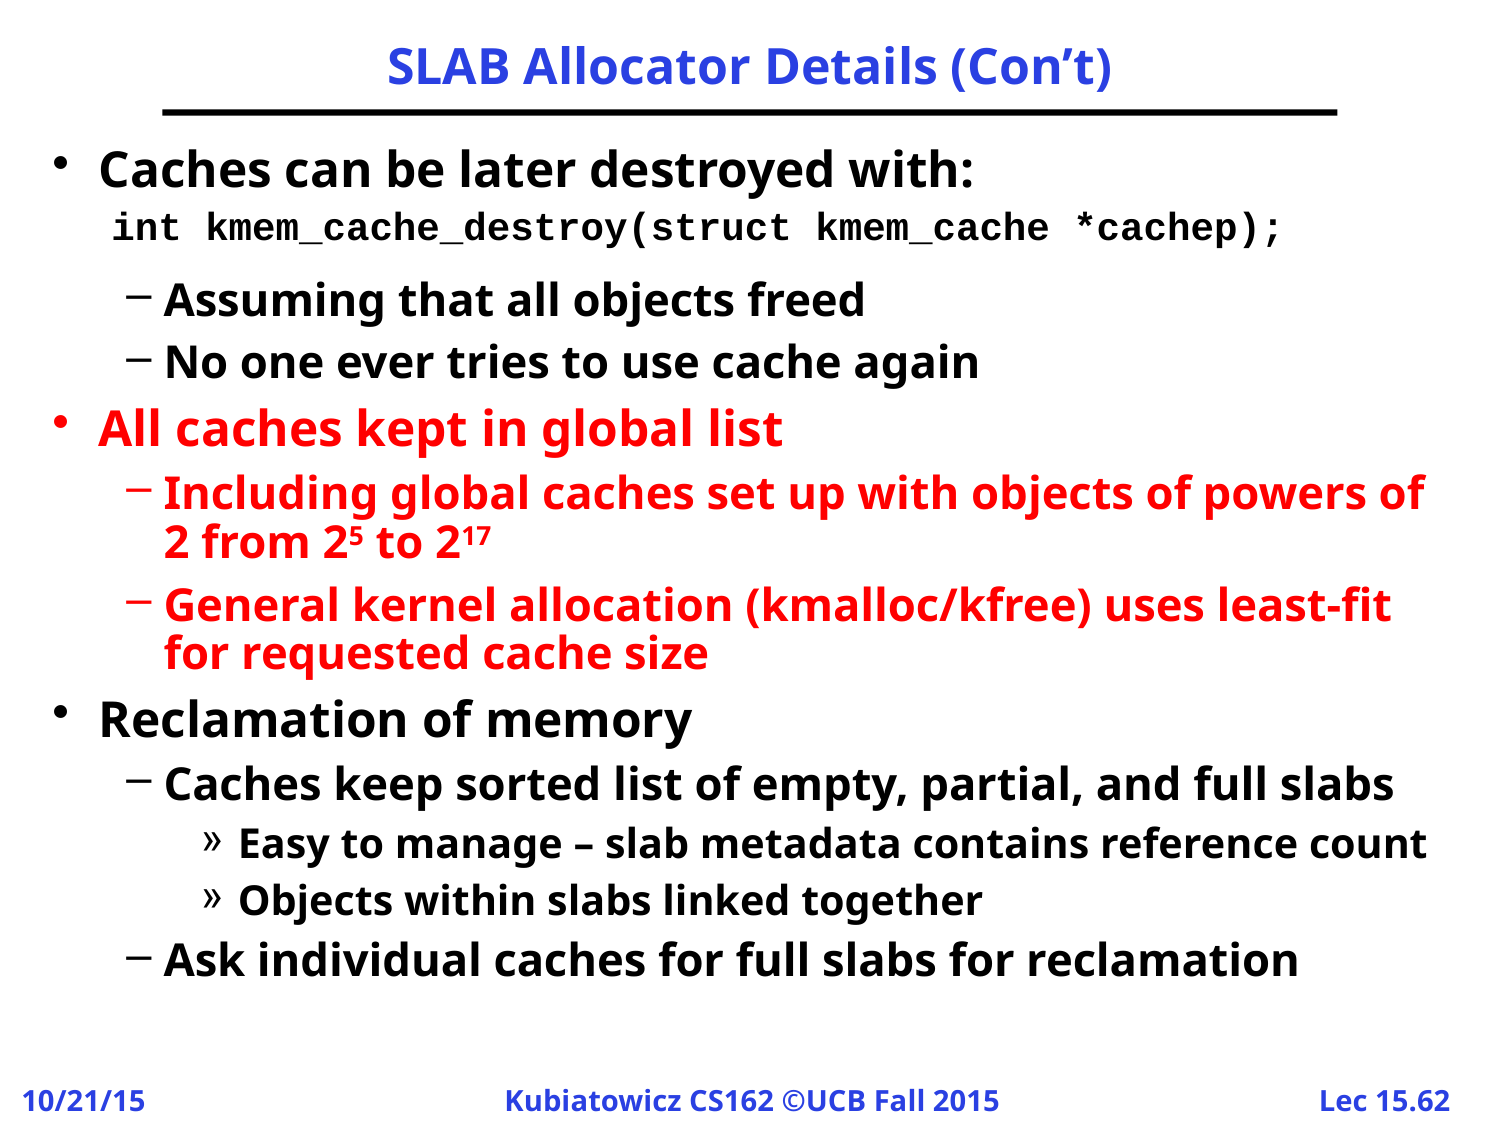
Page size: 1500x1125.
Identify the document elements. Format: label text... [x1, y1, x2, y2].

title SLAB Allocator Details (Con’t) [162, 24, 1338, 113]
list Caches can be later destroyed with: int kmem_cache_destroy(struct kmem_cache *cachep); Assuming that all objects freed No one ever tries to use cache again All caches kept in global list Including global caches set up with objects of powers of 2 from 25 to 217 General kernel allocation (kmalloc/kfree) uses least-fit for requested cache size Reclamation of memory Caches keep sorted list of empty, partial, and full slabs Easy to manage – slab metadata contains reference count Objects within slabs linked together Ask individual caches for full slabs for reclamation [37, 137, 1450, 1038]
